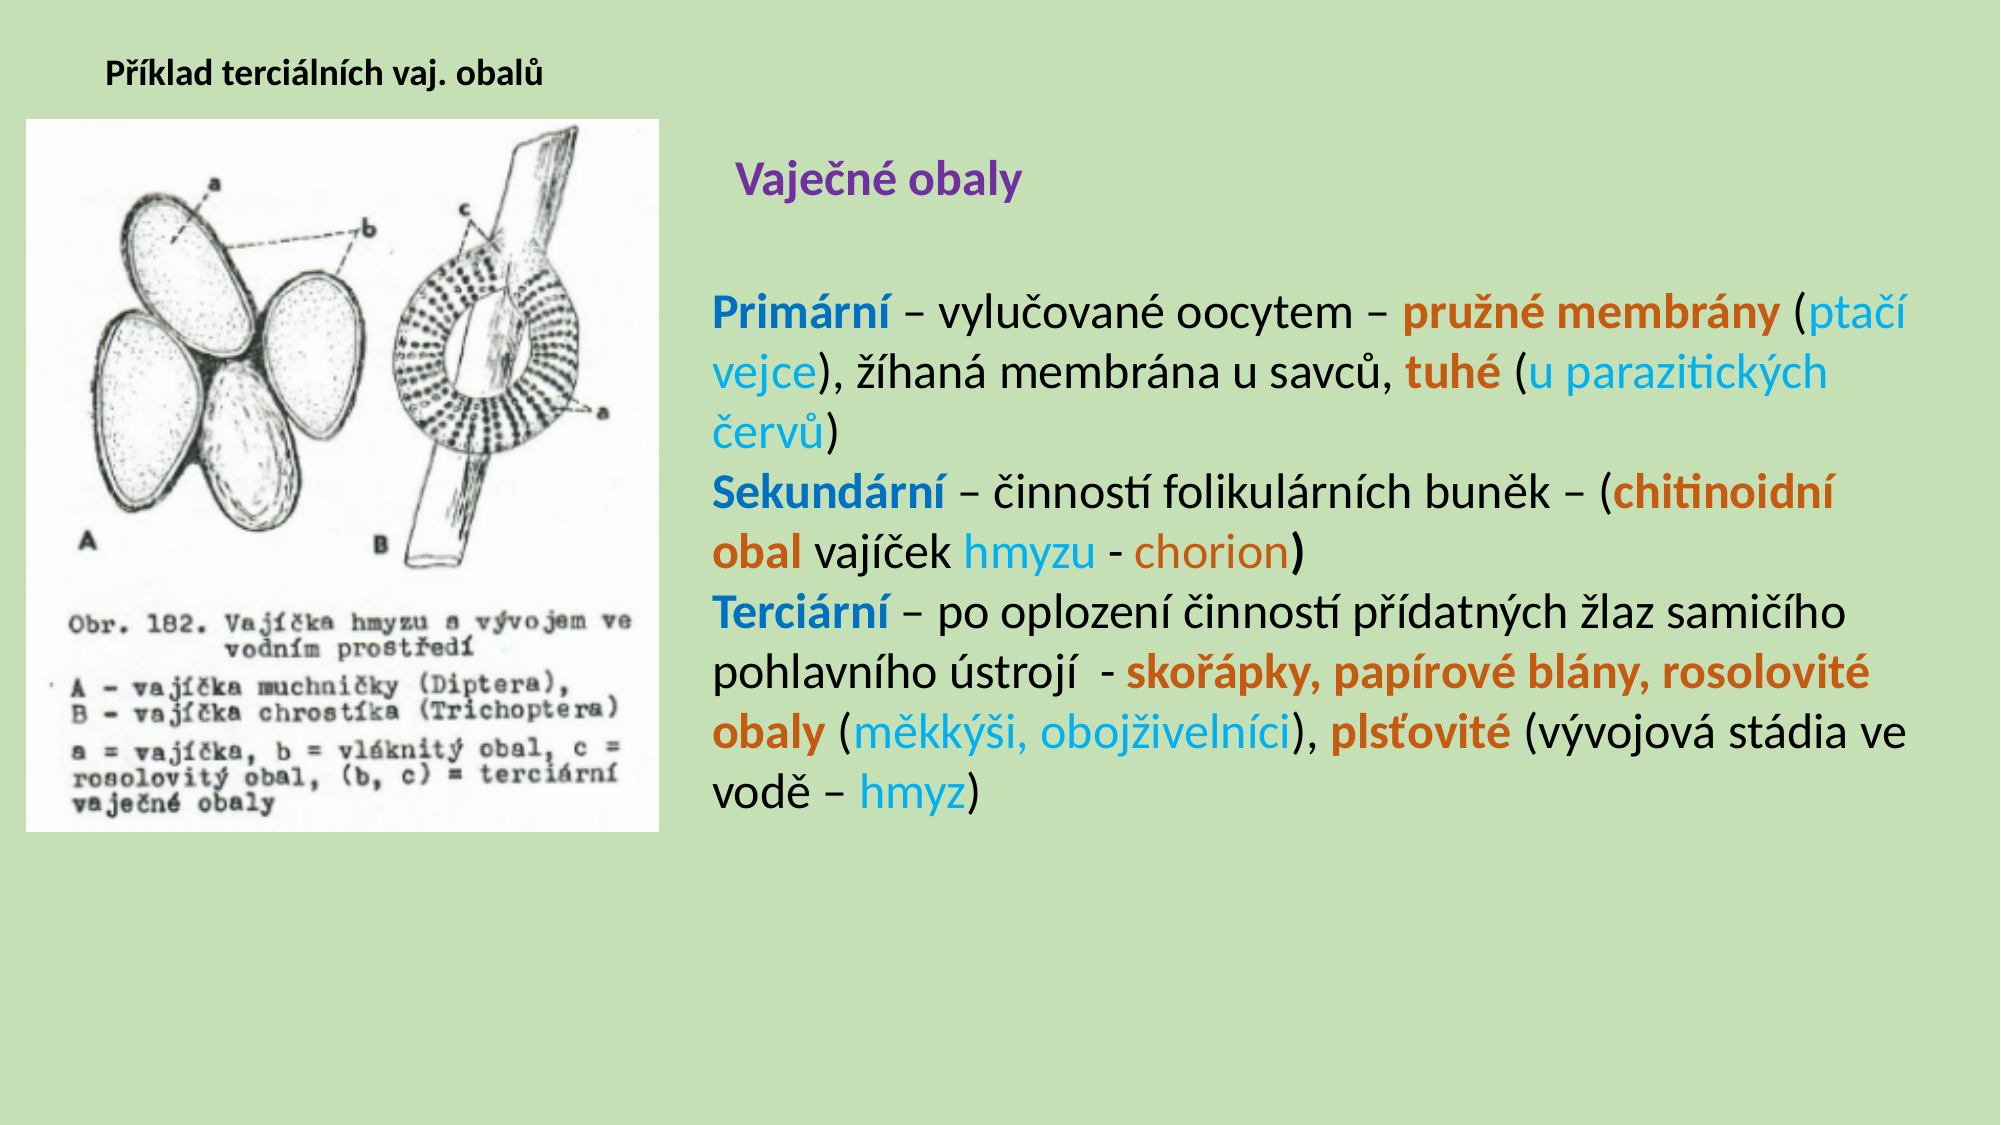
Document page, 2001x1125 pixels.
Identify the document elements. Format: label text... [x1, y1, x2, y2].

picture [26, 119, 659, 832]
text_box Příklad terciálních vaj. obalů [90, 40, 560, 101]
text_box Primární – vylučované oocytem – pružné membrány (ptačí vejce), žíhaná membrána u savců, tuhé (u parazitických červů) Sekundární – činností folikulárních buněk – (chitinoidní obal vajíček hmyzu - chorion) Terciární – po oplození činností přídatných žlaz samičího pohlavního ústrojí - skořápky, papírové blány, rosolovité obaly (měkkýši, obojživelníci), plsťovité (vývojová stádia ve vodě – hmyz) [697, 270, 1935, 826]
text_box Vaječné obaly [720, 138, 1039, 213]
